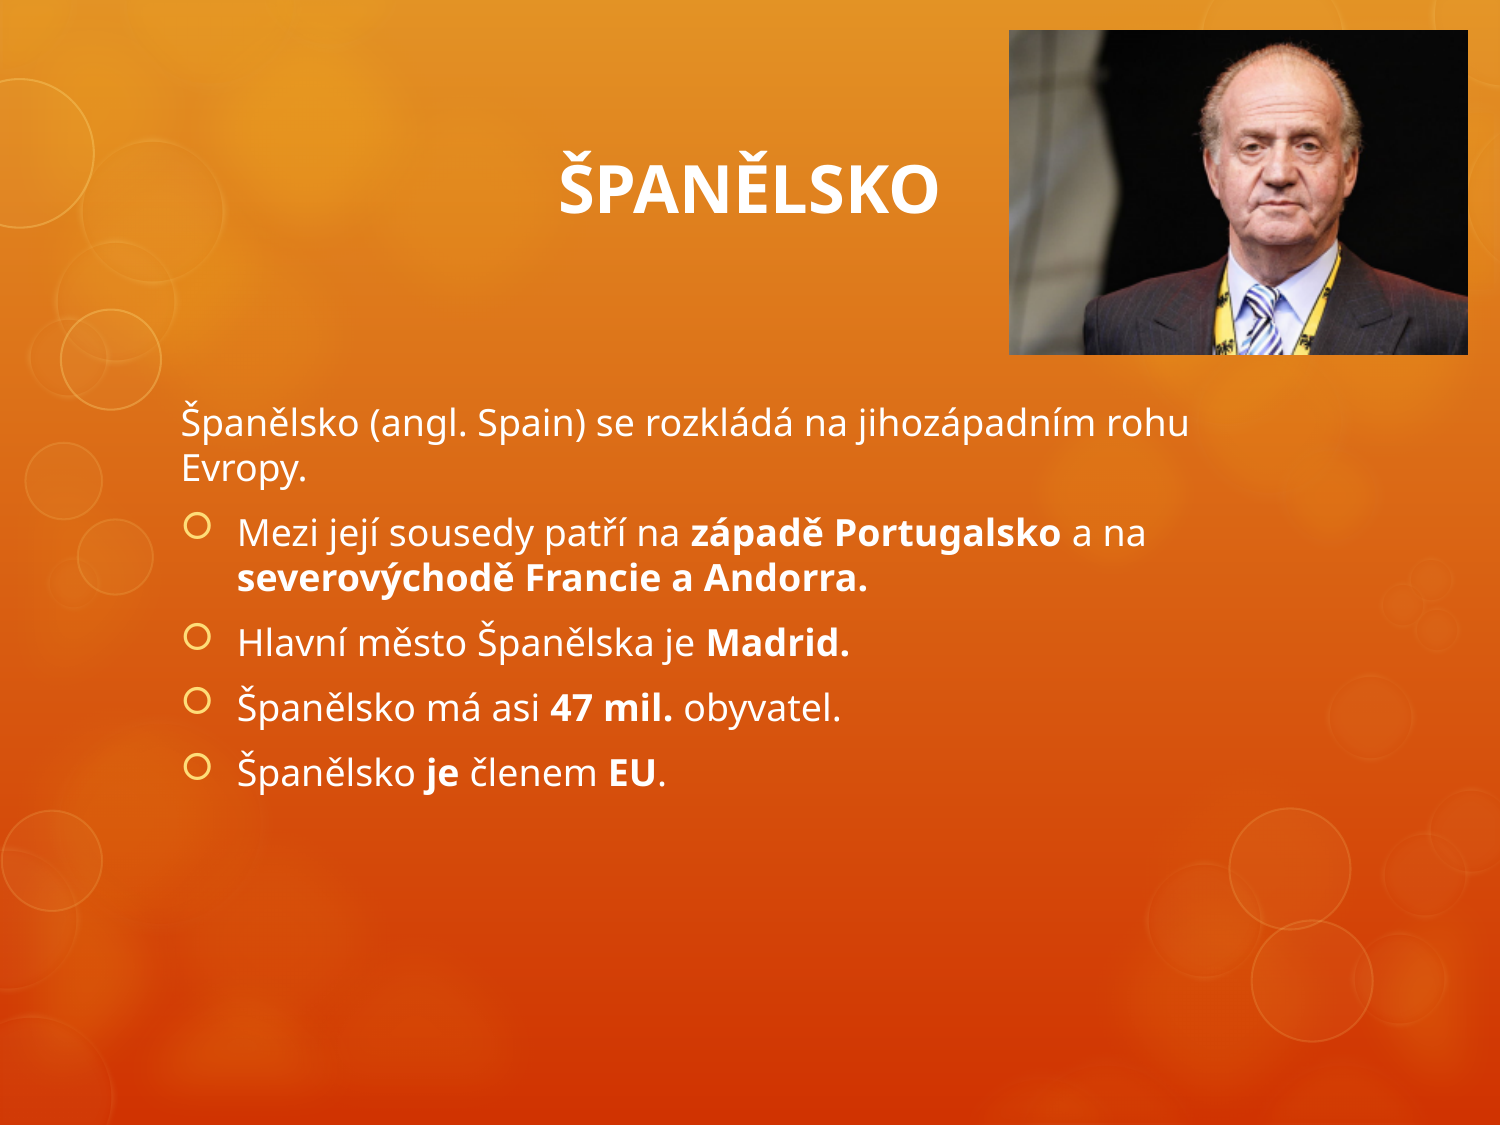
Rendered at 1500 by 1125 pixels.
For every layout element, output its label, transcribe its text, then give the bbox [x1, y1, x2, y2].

picture [1009, 30, 1469, 356]
title ŠPANĚLSKO [165, 110, 1003, 263]
list Španělsko (angl. Spain) se rozkládá na jihozápadním rohu Evropy. Mezi její sousedy patří na západě Portugalsko a na severovýchodě Francie a Andorra. Hlavní město Španělska je Madrid. Španělsko má asi 47 mil. obyvatel. Španělsko je členem EU. [165, 296, 1335, 962]
